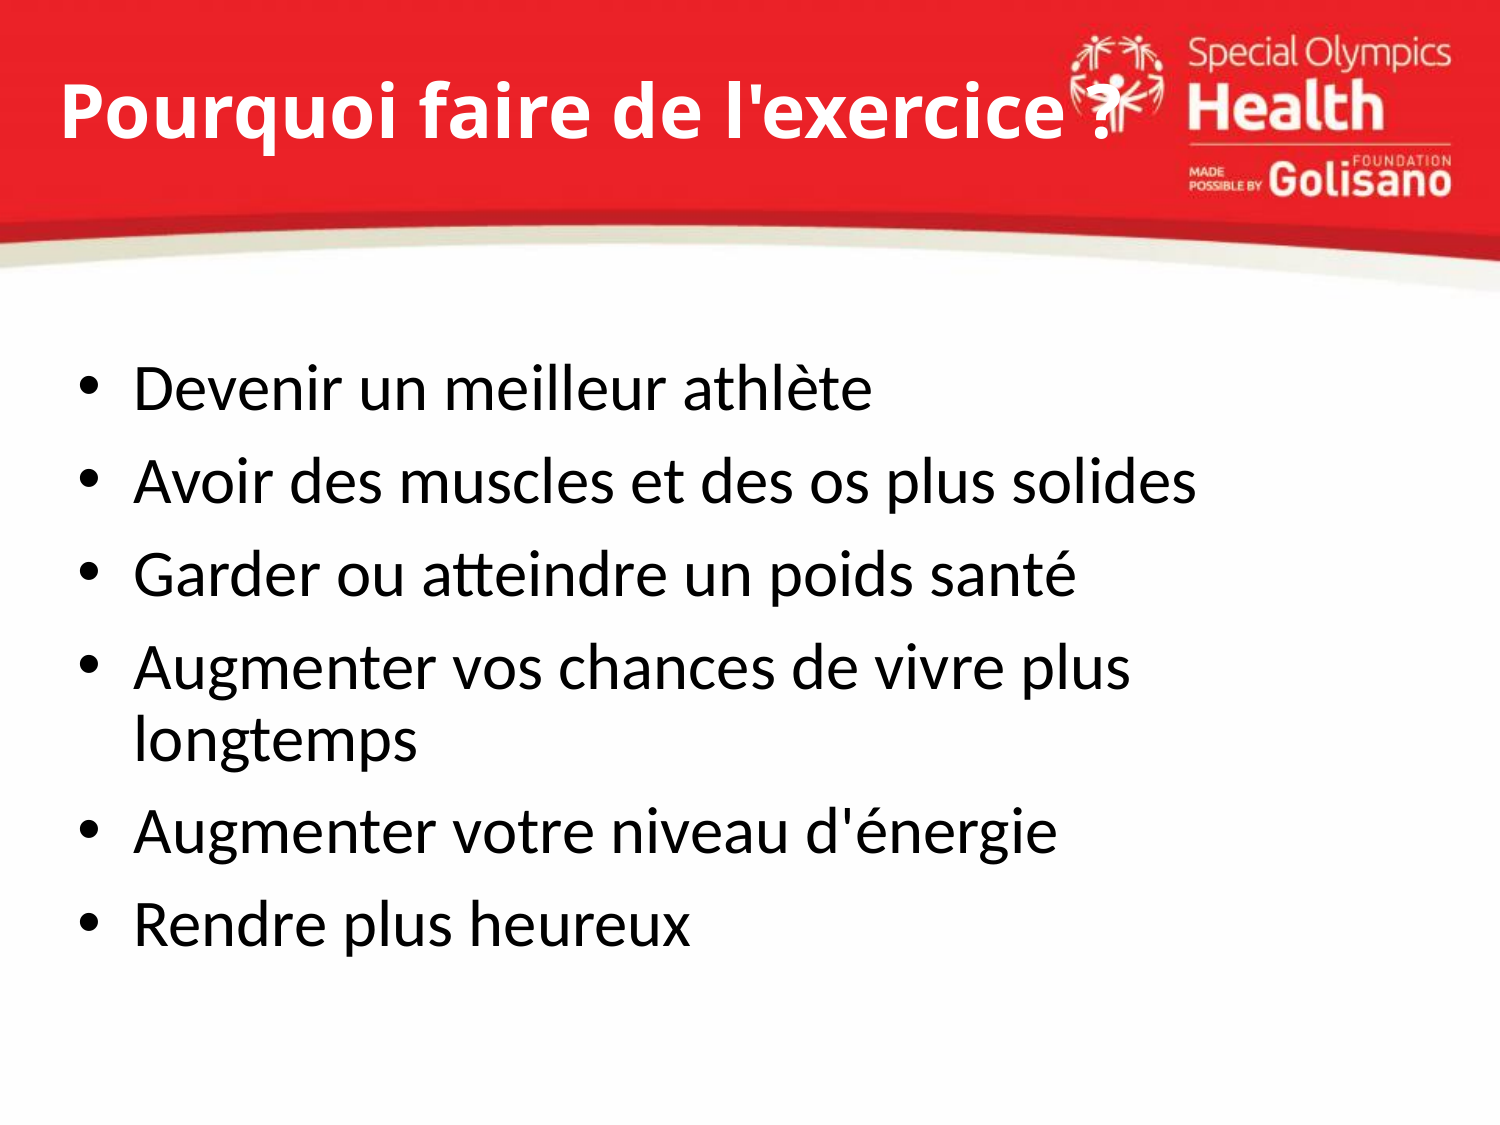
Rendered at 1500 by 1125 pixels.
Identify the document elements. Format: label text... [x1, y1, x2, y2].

title Pourquoi faire de l'exercice ? [43, 65, 1337, 162]
picture [0, 0, 1500, 1125]
list Devenir un meilleur athlète Avoir des muscles et des os plus solides Garder ou atteindre un poids santé Augmenter vos chances de vivre plus longtemps Augmenter votre niveau d'énergie Rendre plus heureux [62, 345, 1357, 1060]
